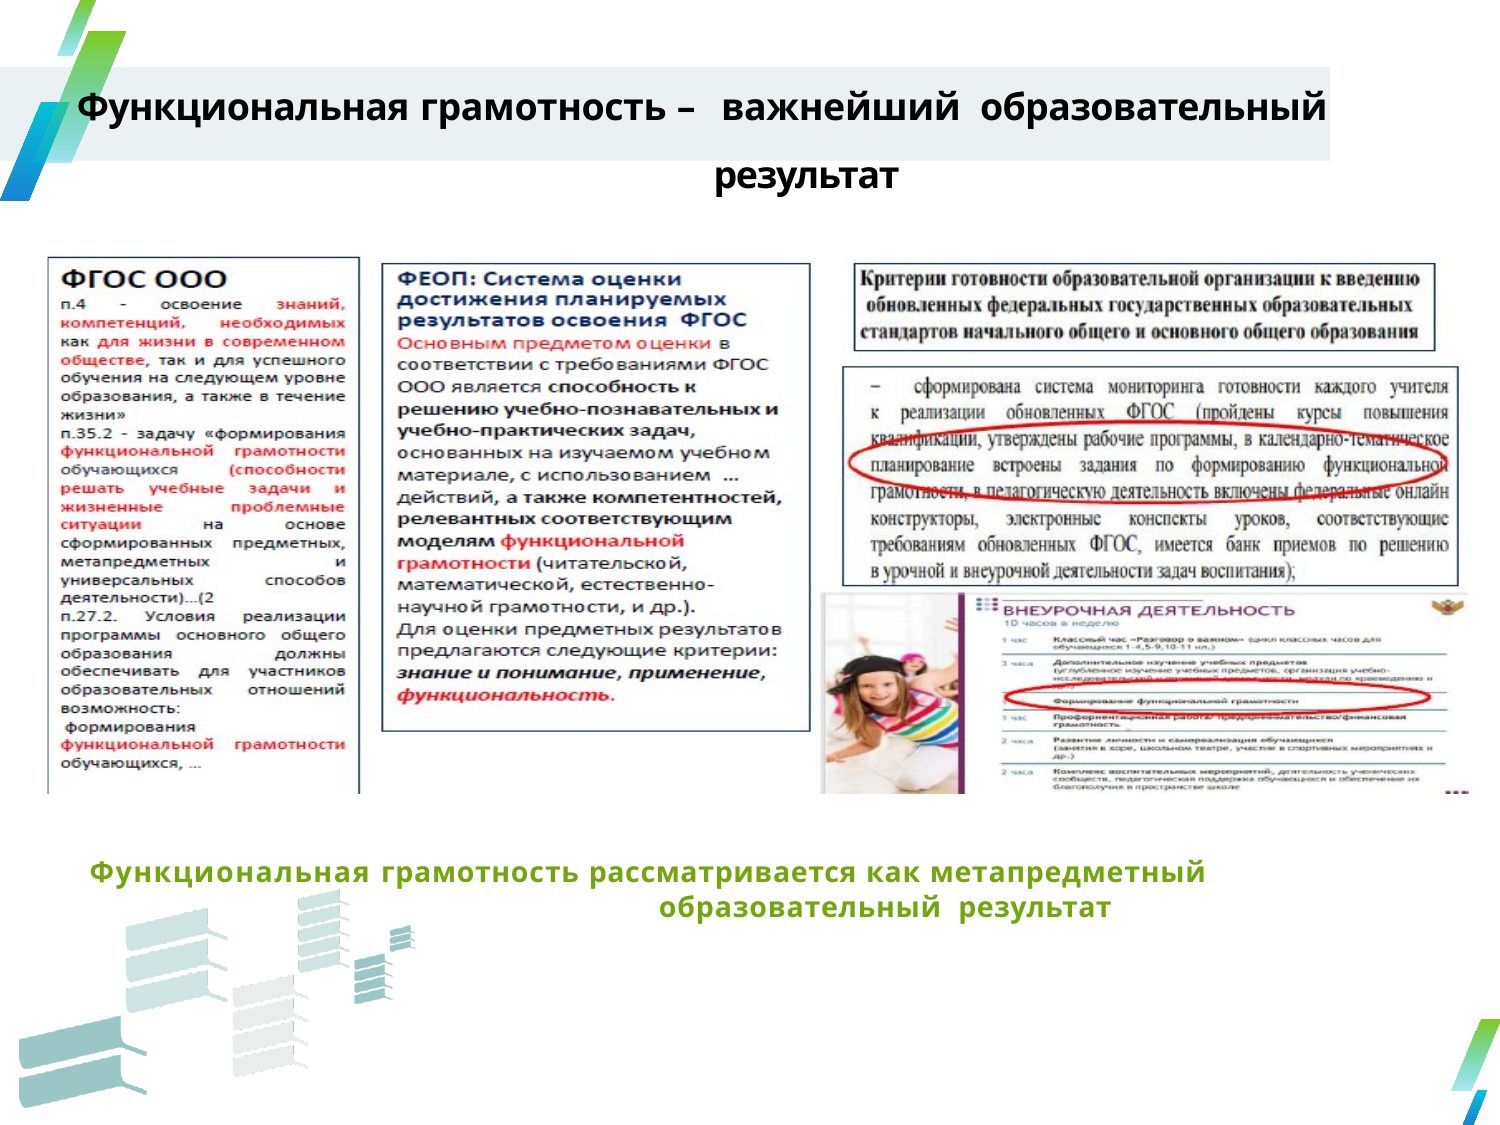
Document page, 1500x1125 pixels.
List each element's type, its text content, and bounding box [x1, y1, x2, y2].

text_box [0, 0, 1357, 202]
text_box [1450, 1019, 1500, 1125]
text_box Функциональная грамотность рассматривается как метапредметный образовательный результат [87, 852, 1375, 923]
picture [18, 888, 415, 1108]
picture [47, 255, 1469, 794]
